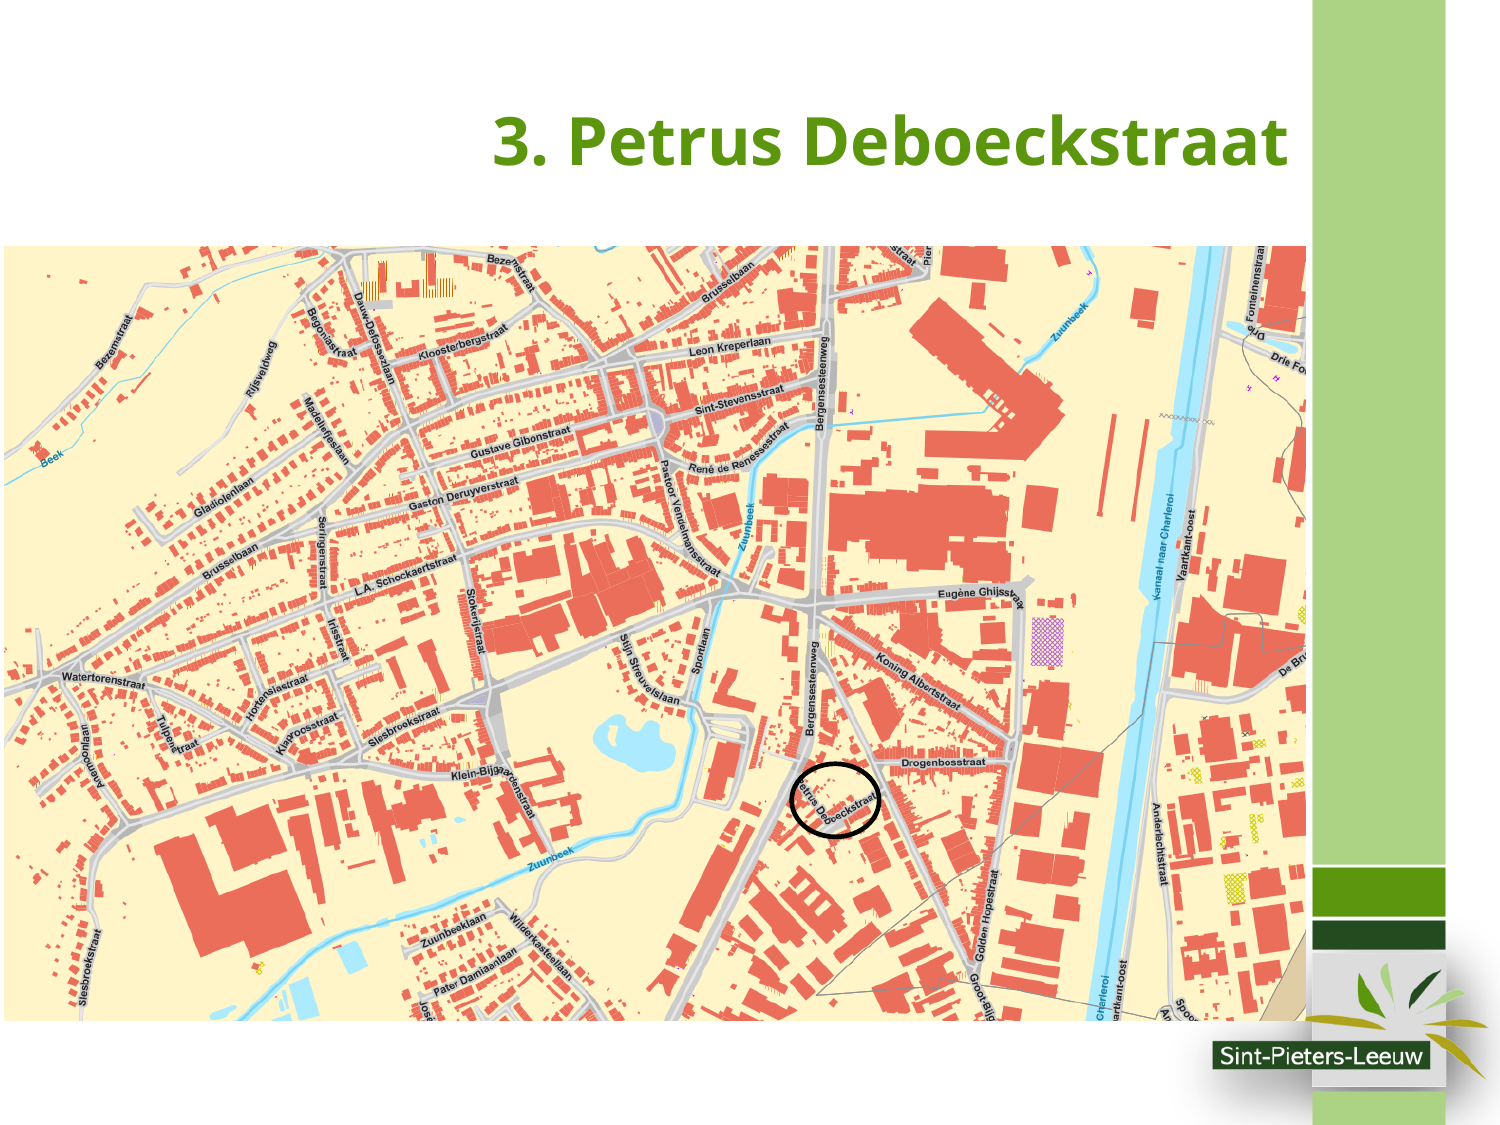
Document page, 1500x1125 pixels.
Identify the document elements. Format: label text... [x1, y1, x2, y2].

title 3. Petrus Deboeckstraat [75, 45, 1306, 157]
picture [0, 0, 1500, 157]
picture [0, 233, 1500, 1125]
text_box [0, 157, 1500, 232]
